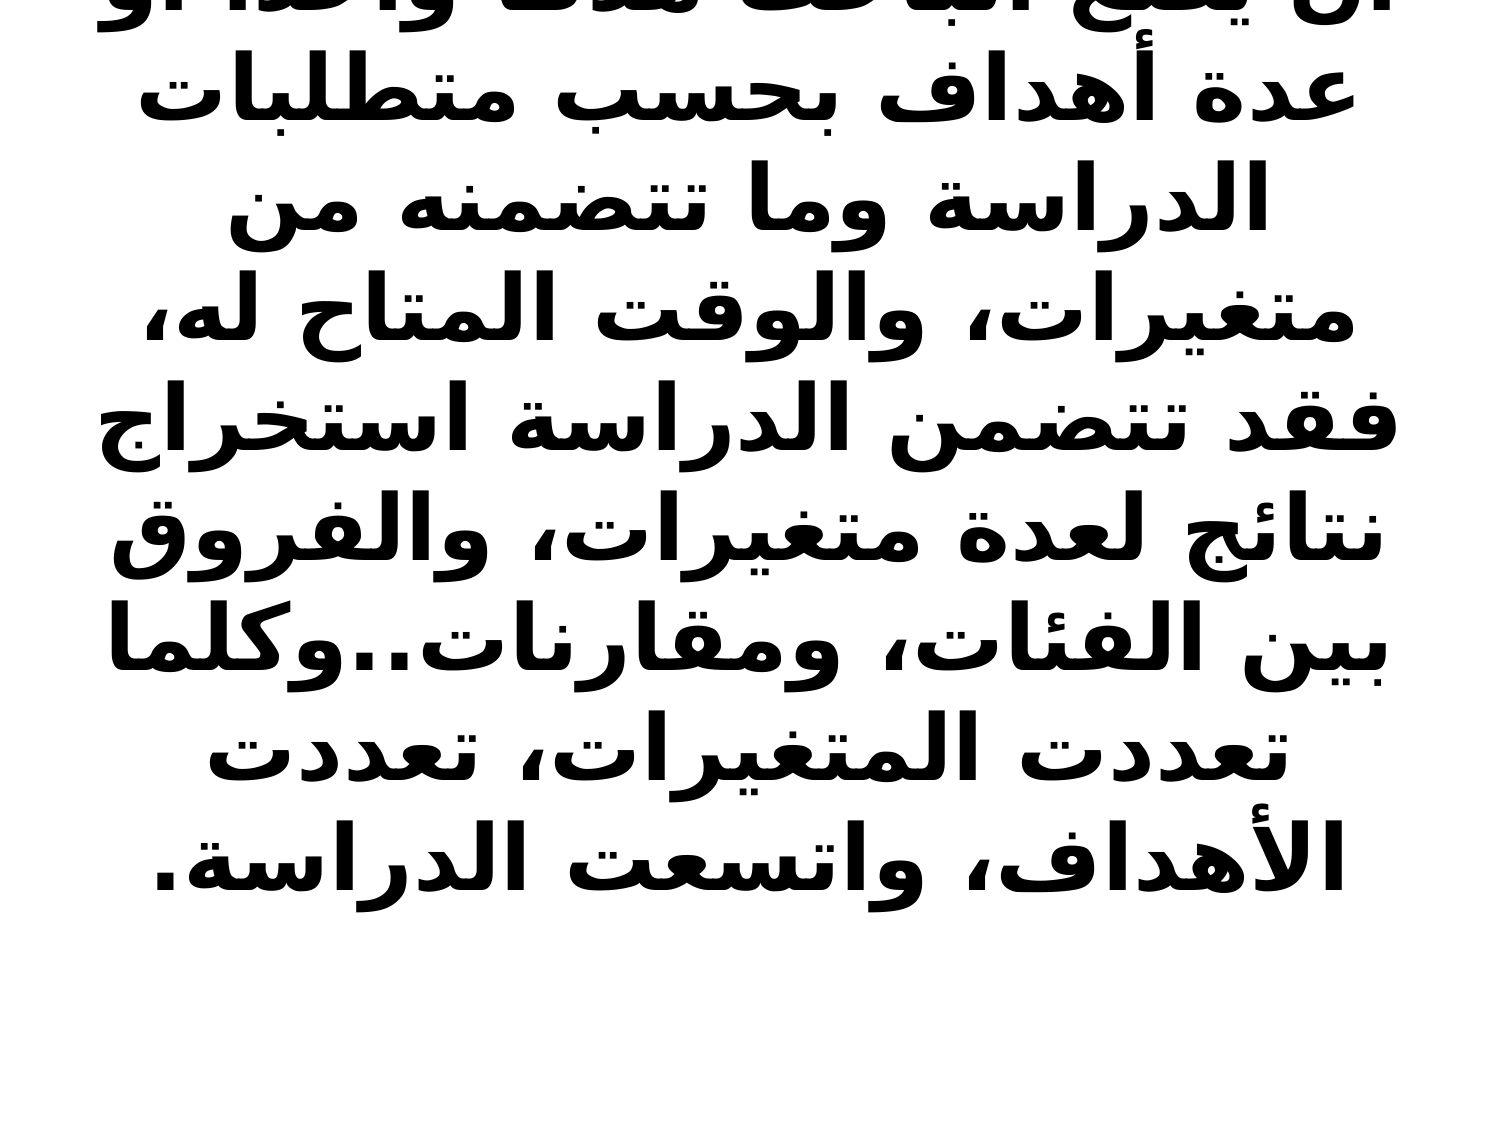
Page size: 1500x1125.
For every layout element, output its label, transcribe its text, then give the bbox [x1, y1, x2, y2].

title يحدد الباحث أهداف البحث بدقة ووضوح. ويعتمد في صياغتها على ما يروم إيجاده فعلاُ، أو تحقيقه من خلال البحث لا أكثر ولا أقل. ويمكن أن يضع الباحث هدفاً واحداً أو عدة أهداف بحسب متطلبات الدراسة وما تتضمنه من متغيرات، والوقت المتاح له، فقد تتضمن الدراسة استخراج نتائج لعدة متغيرات، والفروق بين الفئات، ومقارنات..وكلما تعددت المتغيرات، تعددت الأهداف، واتسعت الدراسة. [75, 45, 1425, 233]
